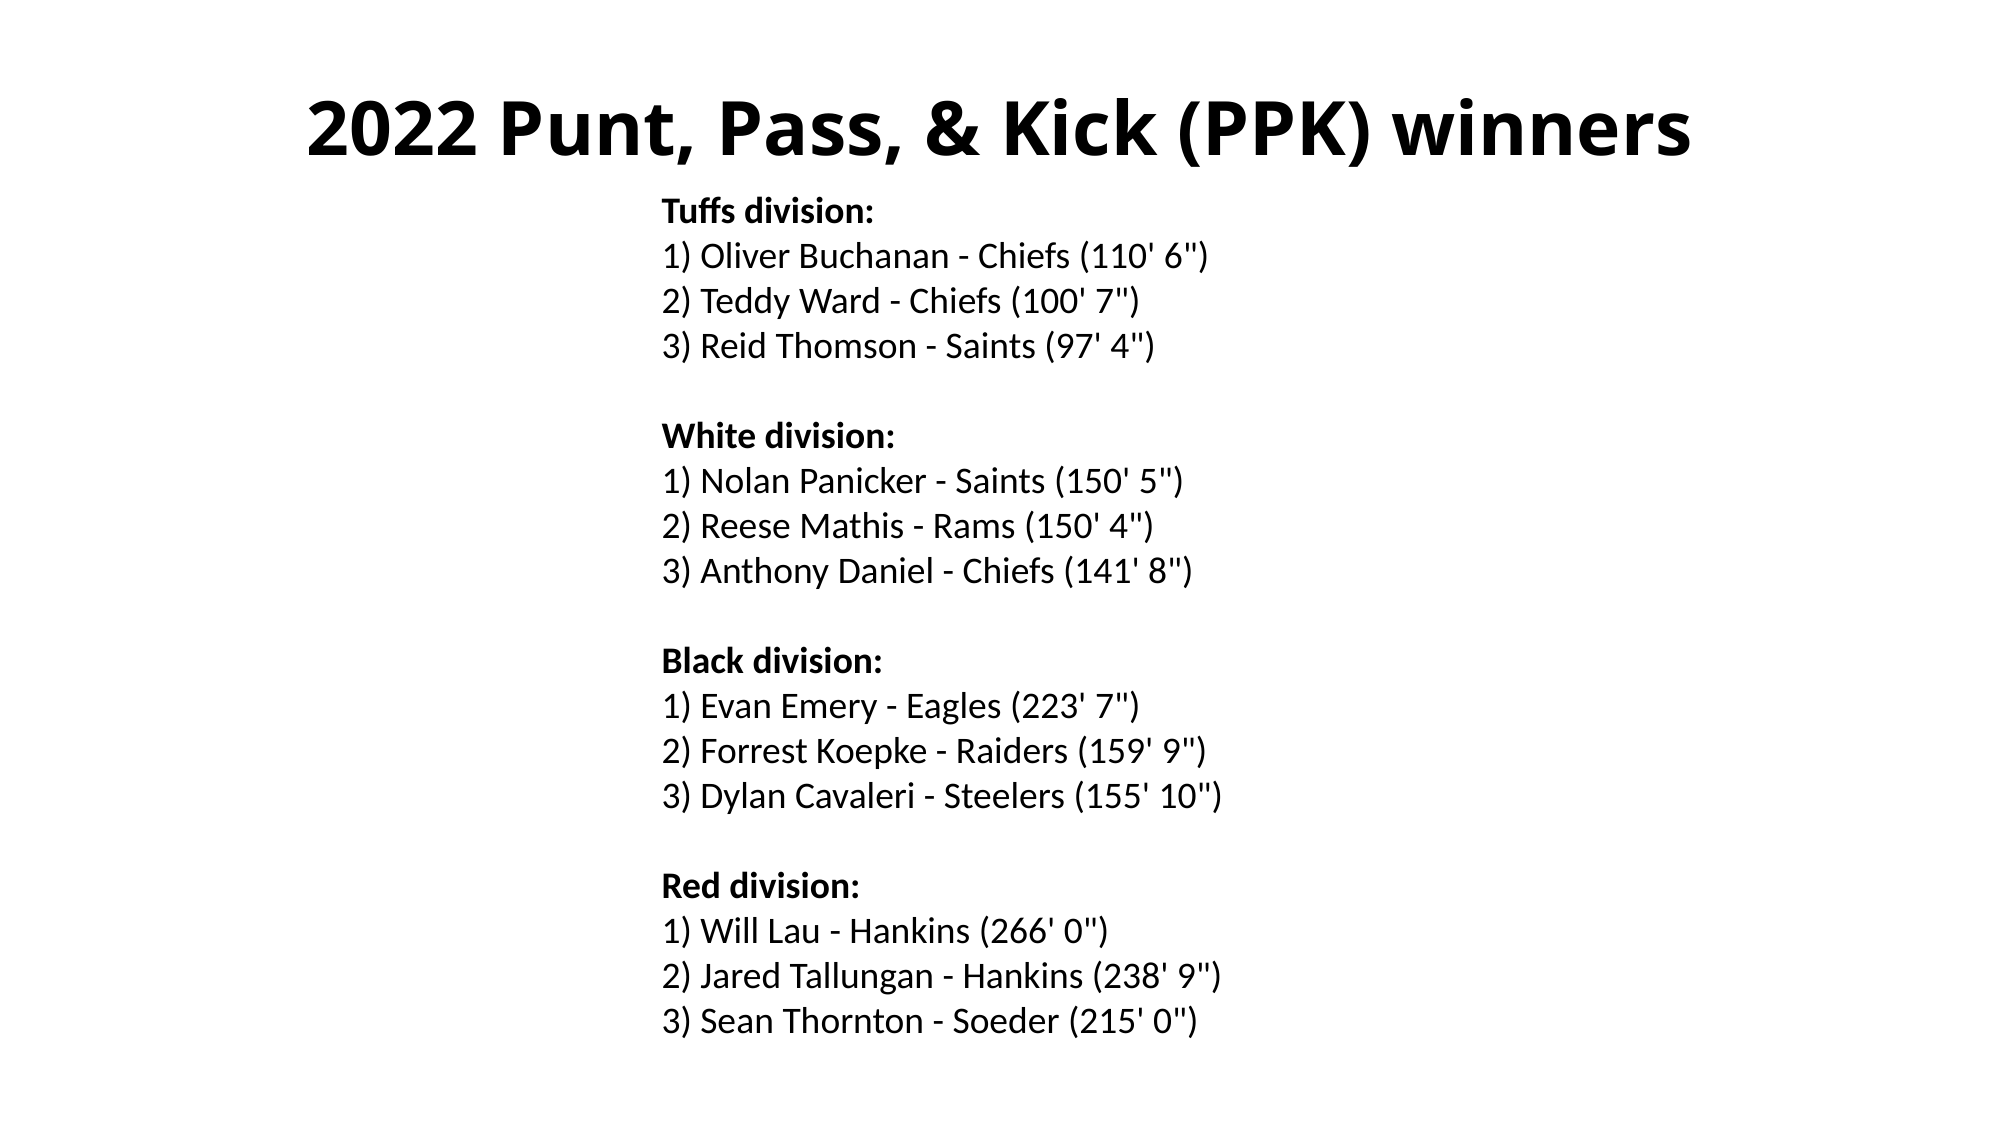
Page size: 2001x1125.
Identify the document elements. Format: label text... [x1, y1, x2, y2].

title 2022 Punt, Pass, & Kick (PPK) winners [249, 79, 1750, 179]
text_box Tuffs division: 1) Oliver Buchanan - Chiefs (110' 6") 2) Teddy Ward - Chiefs (100' 7") 3) Reid Thomson - Saints (97' 4") White division: 1) Nolan Panicker - Saints (150' 5") 2) Reese Mathis - Rams (150' 4") 3) Anthony Daniel - Chiefs (141' 8") Black division: 1) Evan Emery - Eagles (223' 7") 2) Forrest Koepke - Raiders (159' 9") 3) Dylan Cavaleri - Steelers (155' 10") Red division: 1) Will Lau - Hankins (266' 0") 2) Jared Tallungan - Hankins (238' 9") 3) Sean Thornton - Soeder (215' 0") [646, 178, 1631, 1049]
